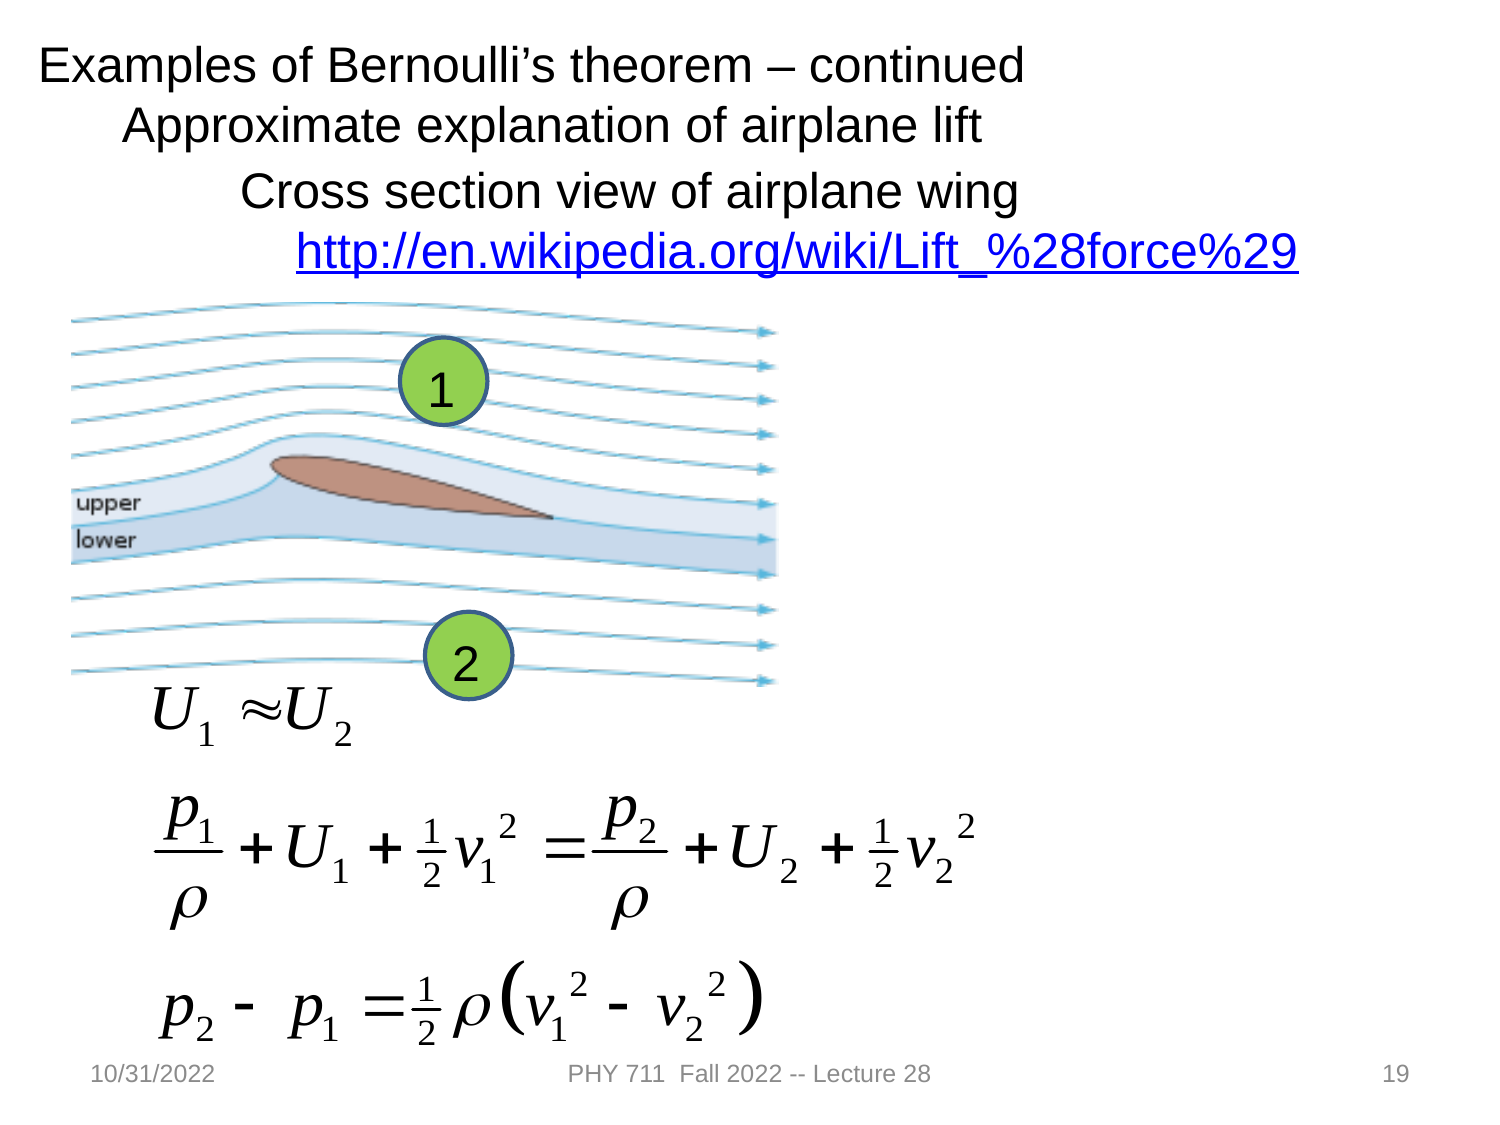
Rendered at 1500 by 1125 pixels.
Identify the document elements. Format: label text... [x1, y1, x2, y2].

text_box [424, 611, 513, 660]
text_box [147, 661, 988, 1066]
text_box Examples of Bernoulli’s theorem – continued Approximate explanation of airplane lift [23, 25, 1399, 160]
text_box Cross section view of airplane wing http://en.wikipedia.org/wiki/Lift_%28force%29 [224, 151, 1361, 286]
picture [70, 302, 780, 688]
slide_number 19 [1074, 1042, 1425, 1103]
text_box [399, 337, 488, 426]
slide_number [75, 1042, 425, 1103]
footer PHY 711 Fall 2022 -- Lecture 28 [512, 1072, 988, 1103]
